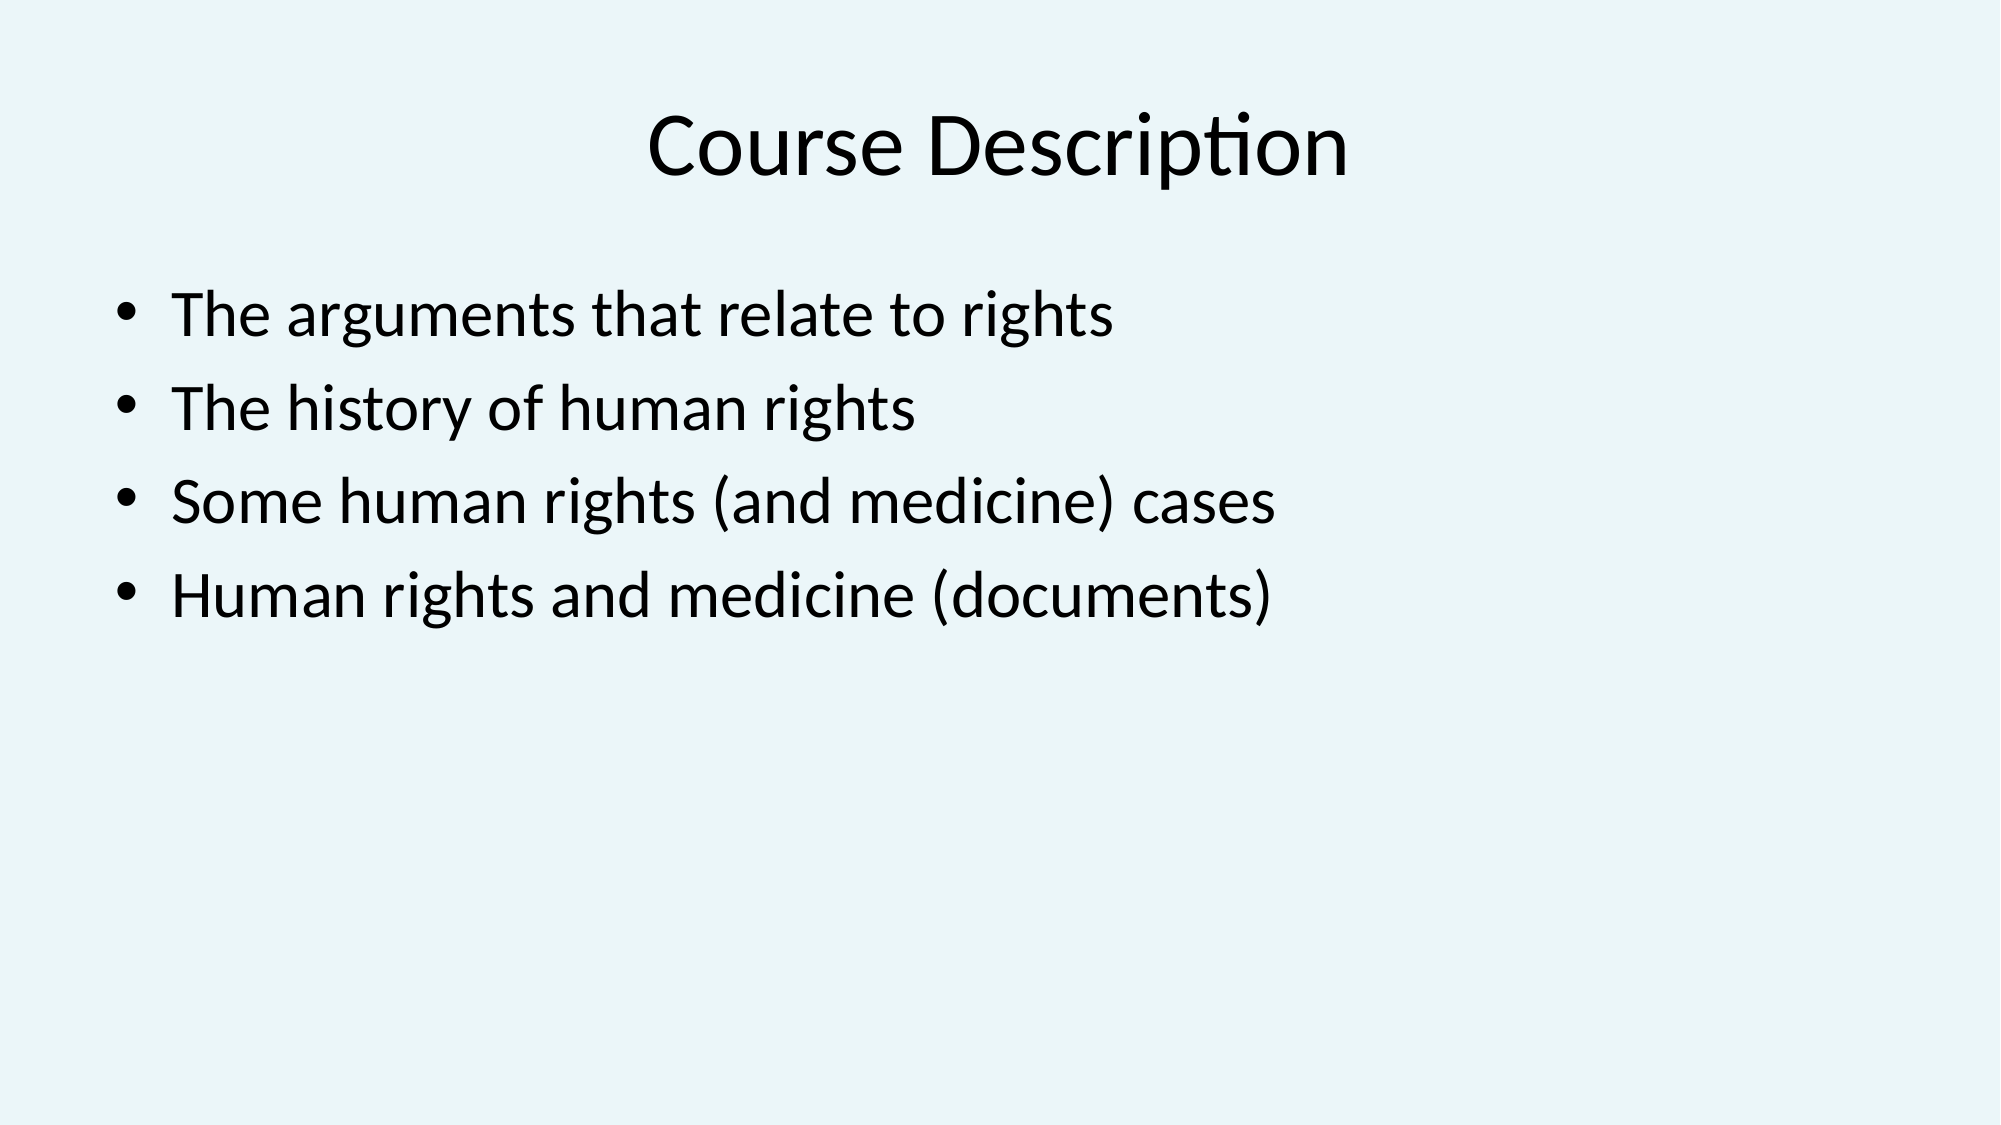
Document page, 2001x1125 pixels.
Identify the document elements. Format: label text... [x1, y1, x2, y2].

title Course Description [99, 45, 1900, 233]
list The arguments that relate to rights The history of human rights Some human rights (and medicine) cases Human rights and medicine (documents) [99, 262, 1900, 1005]
